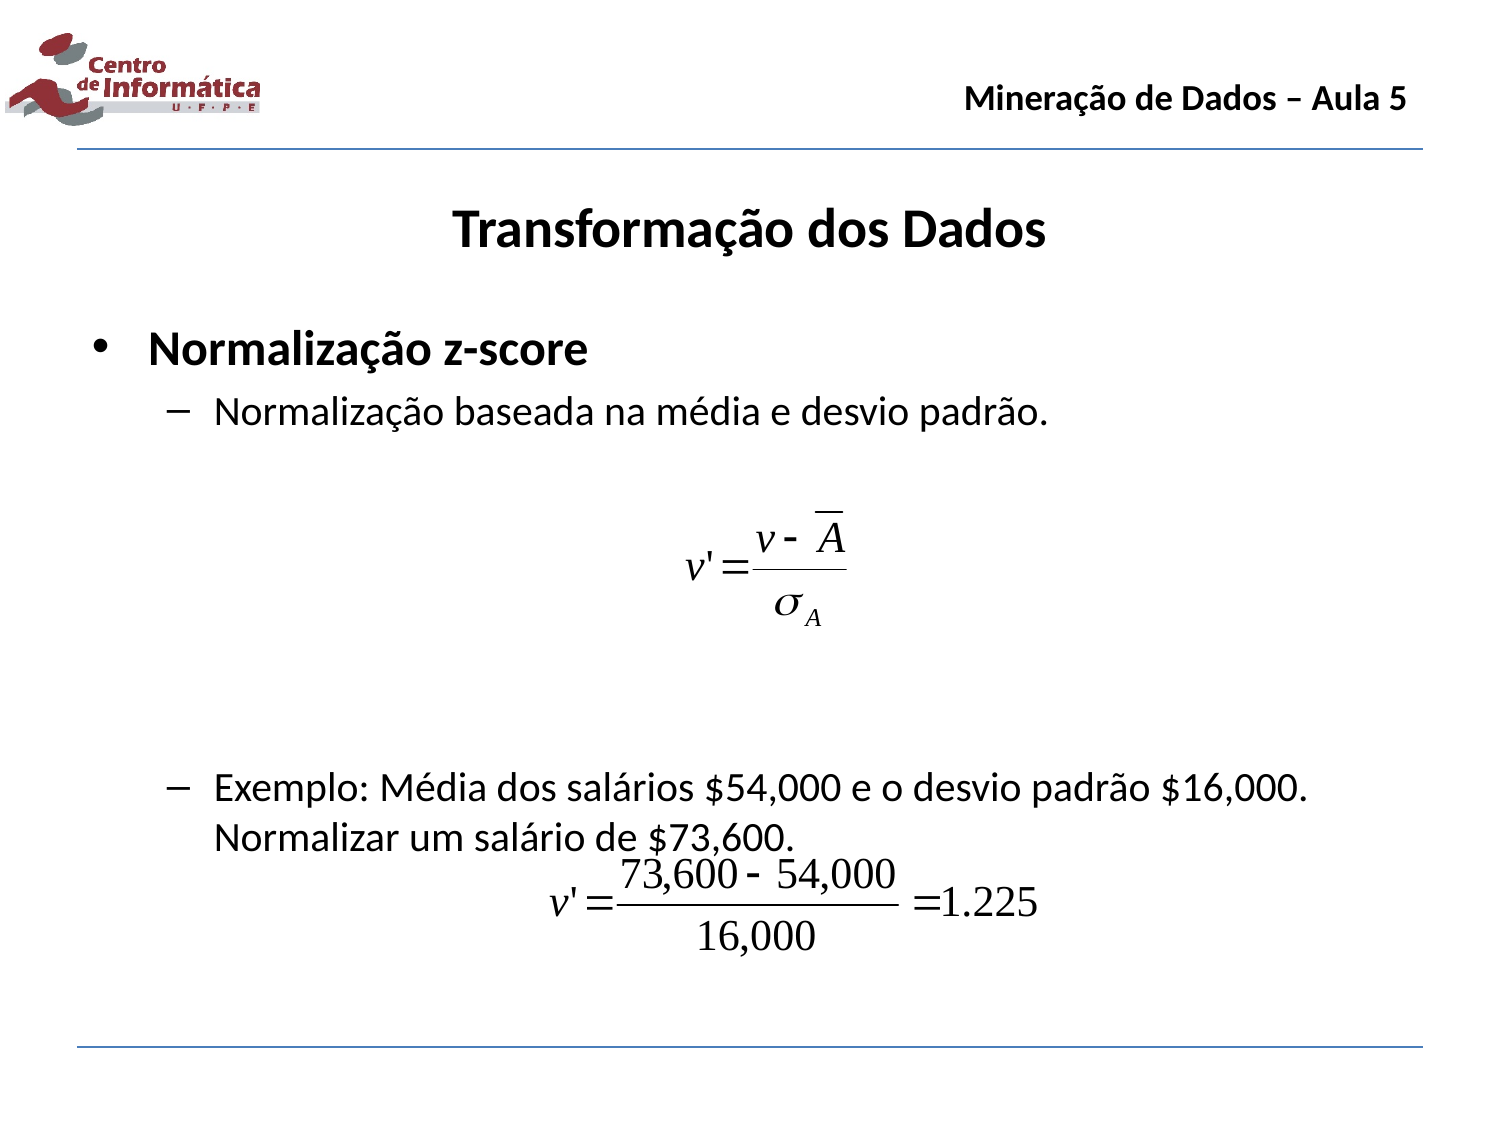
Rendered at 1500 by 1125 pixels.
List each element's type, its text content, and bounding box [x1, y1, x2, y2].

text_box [678, 503, 856, 636]
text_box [542, 845, 1047, 968]
picture [5, 33, 260, 126]
list Transformação dos Dados [76, 184, 1424, 268]
list Normalização z-score Normalização baseada na média e desvio padrão. Exemplo: Média dos salários $54,000 e o desvio padrão $16,000. Normalizar um salário de $73,600. [76, 307, 1424, 1040]
list Mineração de Dados – Aula 5 [301, 66, 1424, 126]
